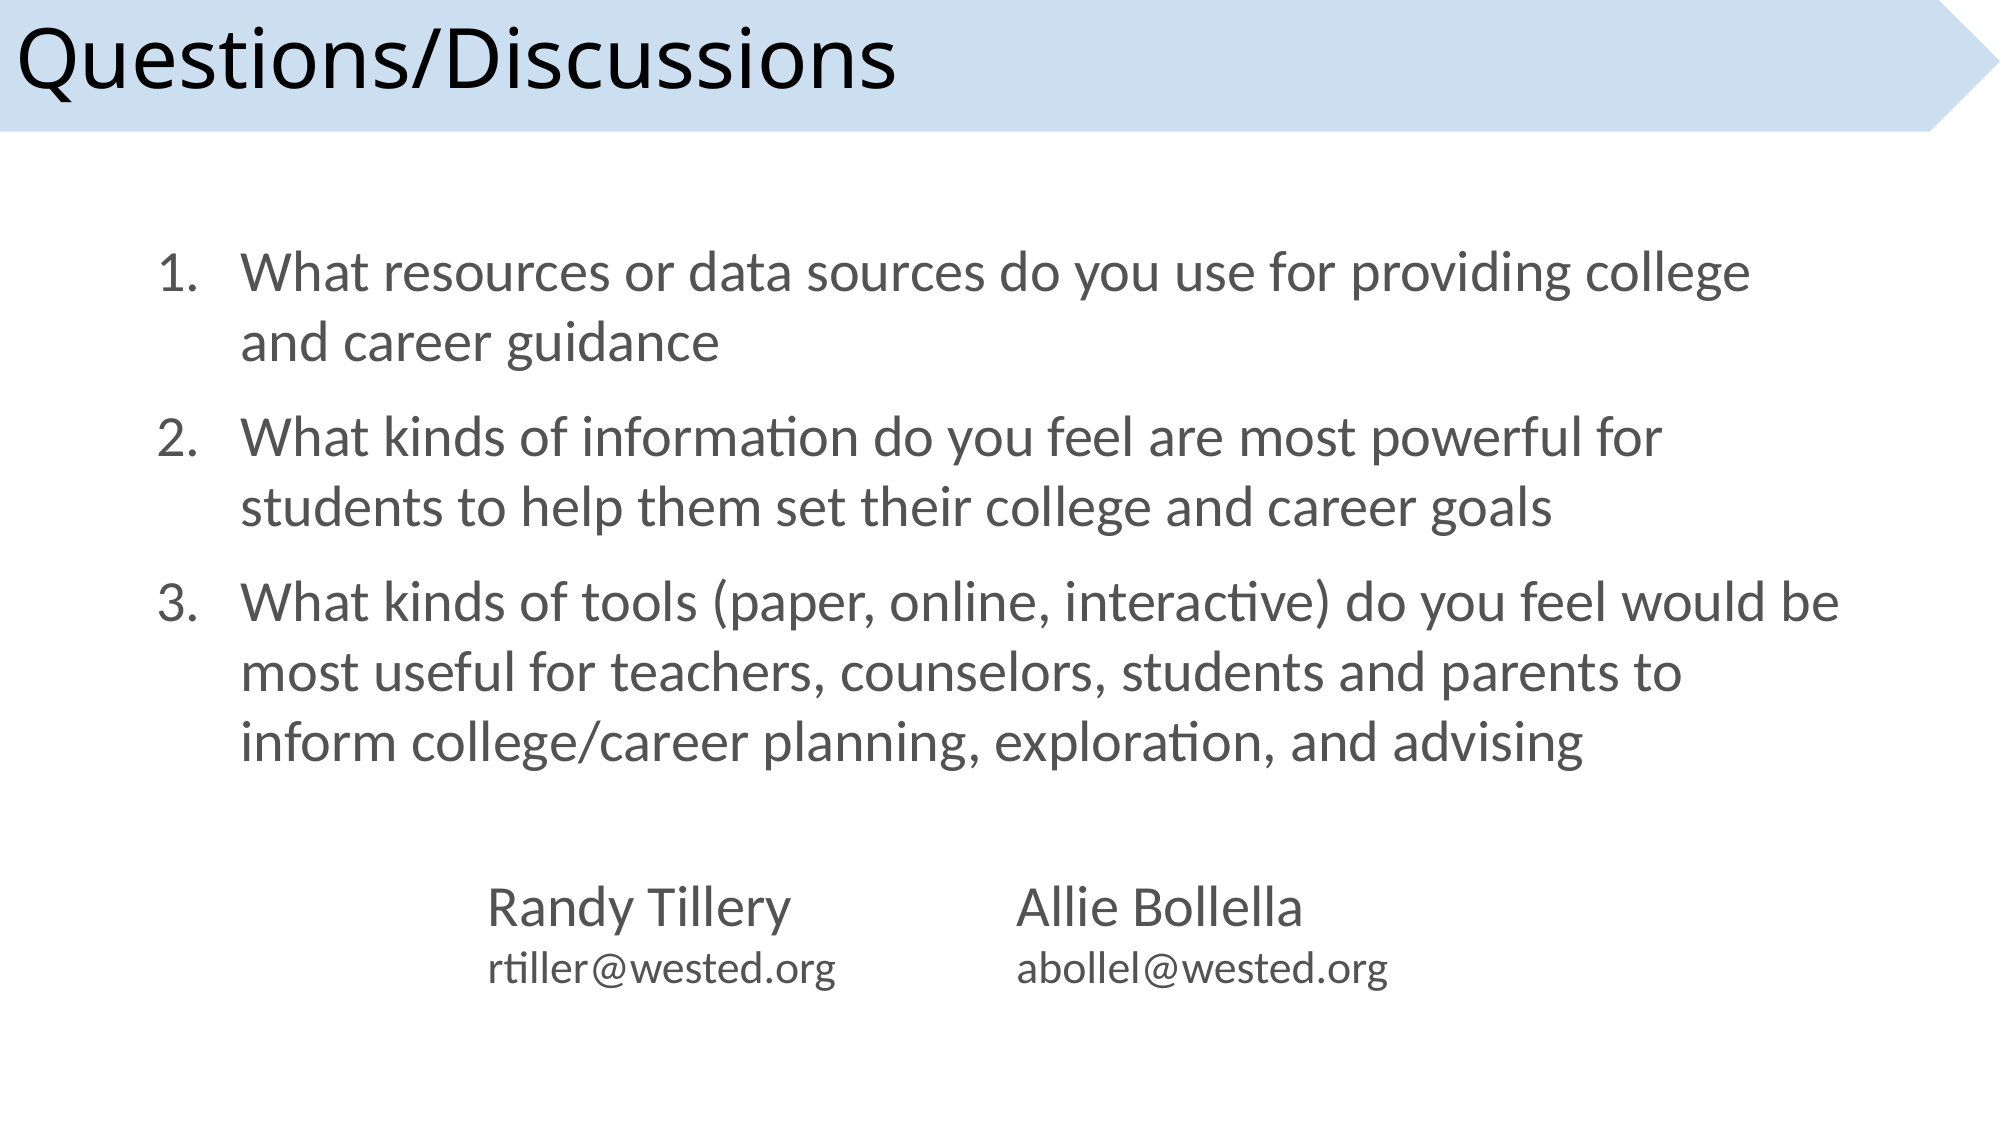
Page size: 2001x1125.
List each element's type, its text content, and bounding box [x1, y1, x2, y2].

text_box Allie Bollella abollel@wested.org [1001, 860, 1407, 1000]
text_box What resources or data sources do you use for providing college and career guidance What kinds of information do you feel are most powerful for students to help them set their college and career goals What kinds of tools (paper, online, interactive) do you feel would be most useful for teachers, counselors, students and parents to inform college/career planning, exploration, and advising [141, 225, 1859, 780]
text_box Questions/Discussions [0, 0, 2000, 132]
text_box Randy Tillery rtiller@wested.org [472, 860, 878, 1000]
